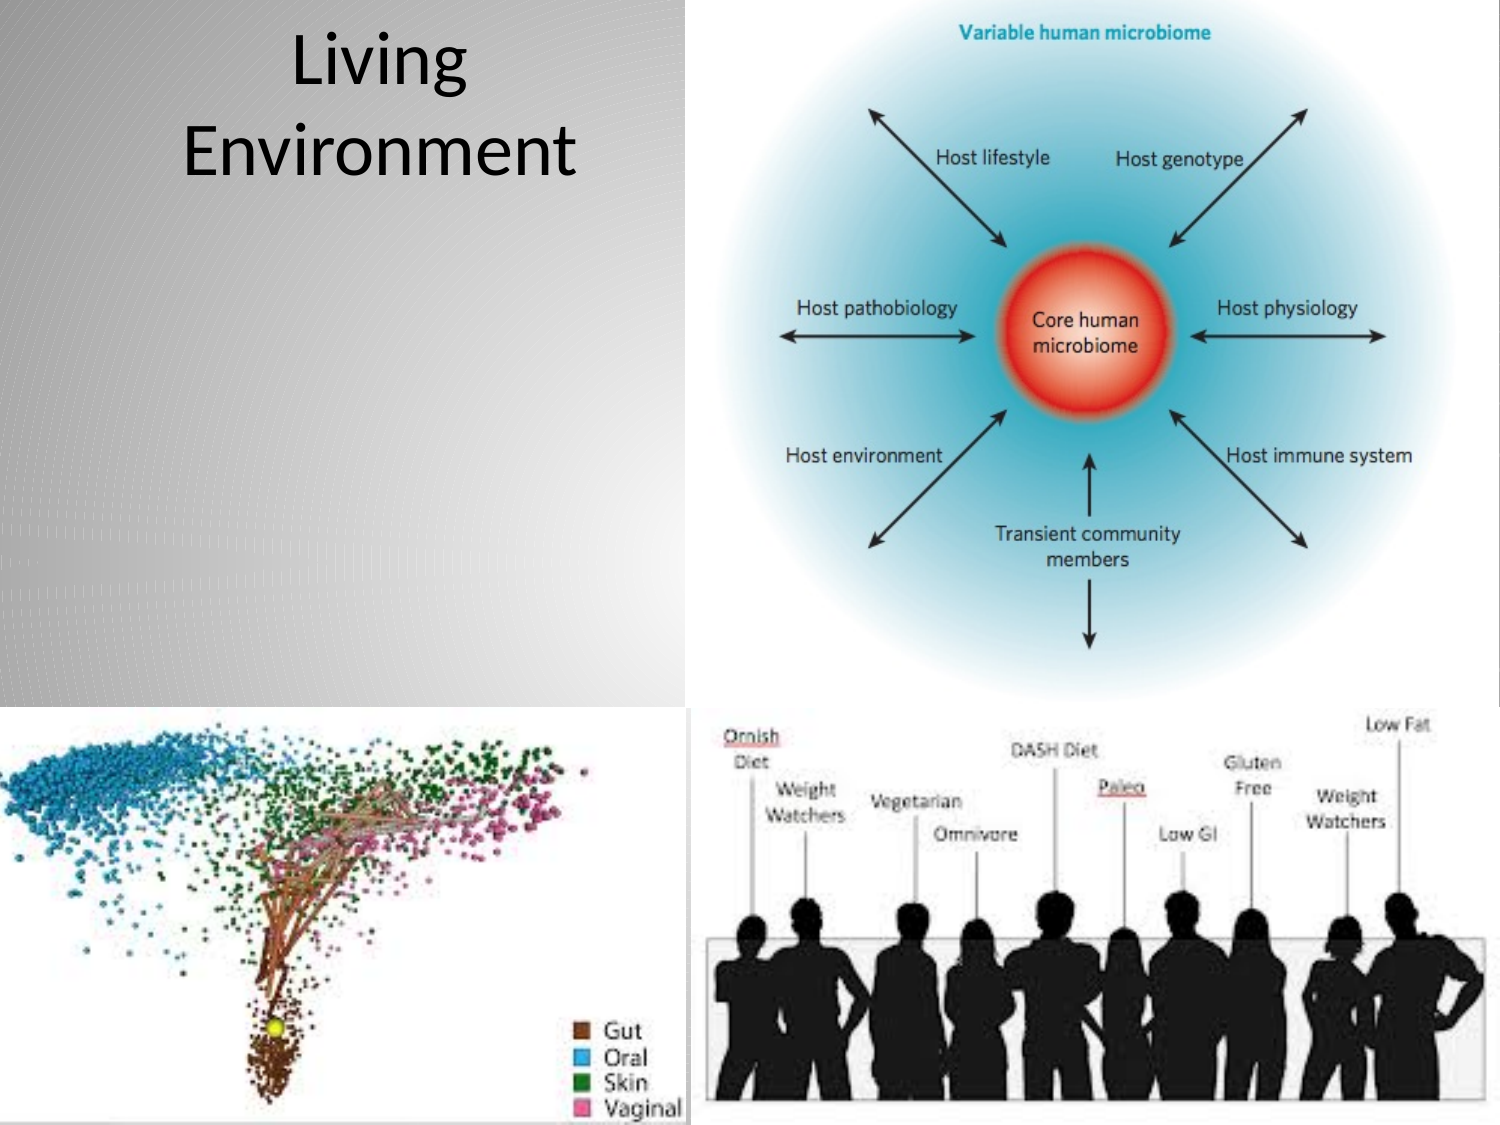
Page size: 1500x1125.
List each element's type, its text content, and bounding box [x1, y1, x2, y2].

picture [0, 0, 1500, 1125]
title Living Environment [75, 0, 680, 200]
